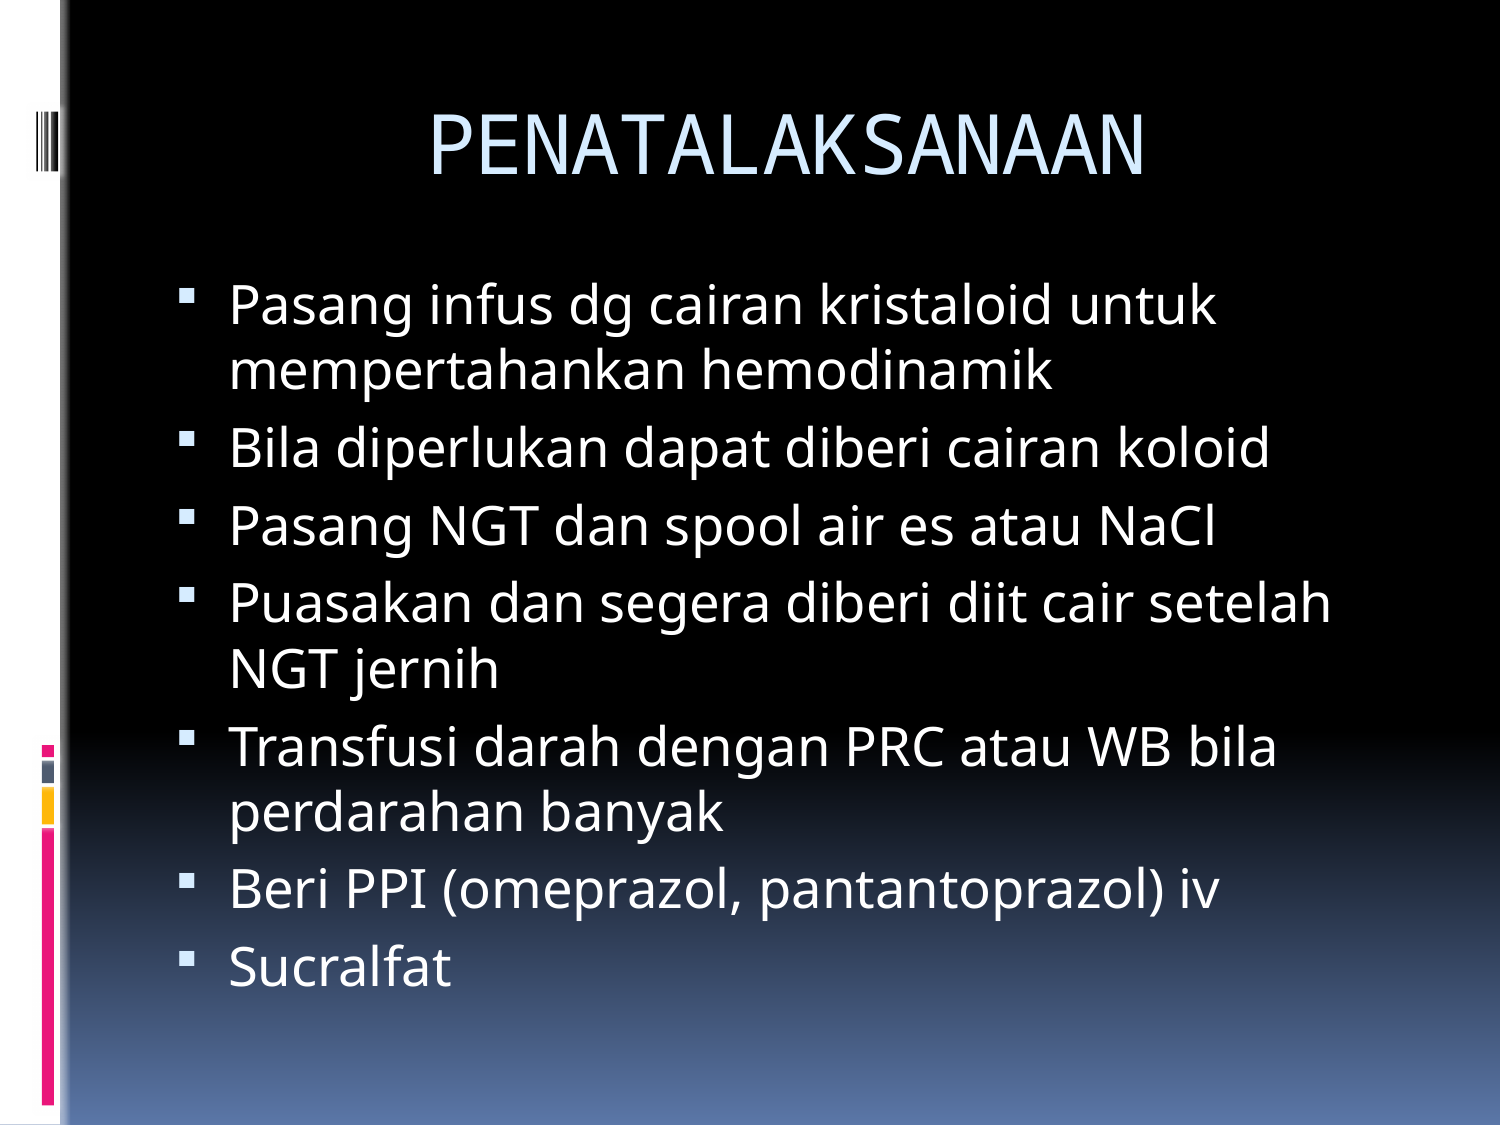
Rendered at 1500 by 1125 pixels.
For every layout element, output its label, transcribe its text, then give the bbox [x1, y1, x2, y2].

title PENATALAKSANAAN [150, 83, 1425, 234]
list Pasang infus dg cairan kristaloid untuk mempertahankan hemodinamik Bila diperlukan dapat diberi cairan koloid Pasang NGT dan spool air es atau NaCl Puasakan dan segera diberi diit cair setelah NGT jernih Transfusi darah dengan PRC atau WB bila perdarahan banyak Beri PPI (omeprazol, pantantoprazol) iv Sucralfat [150, 262, 1425, 1013]
